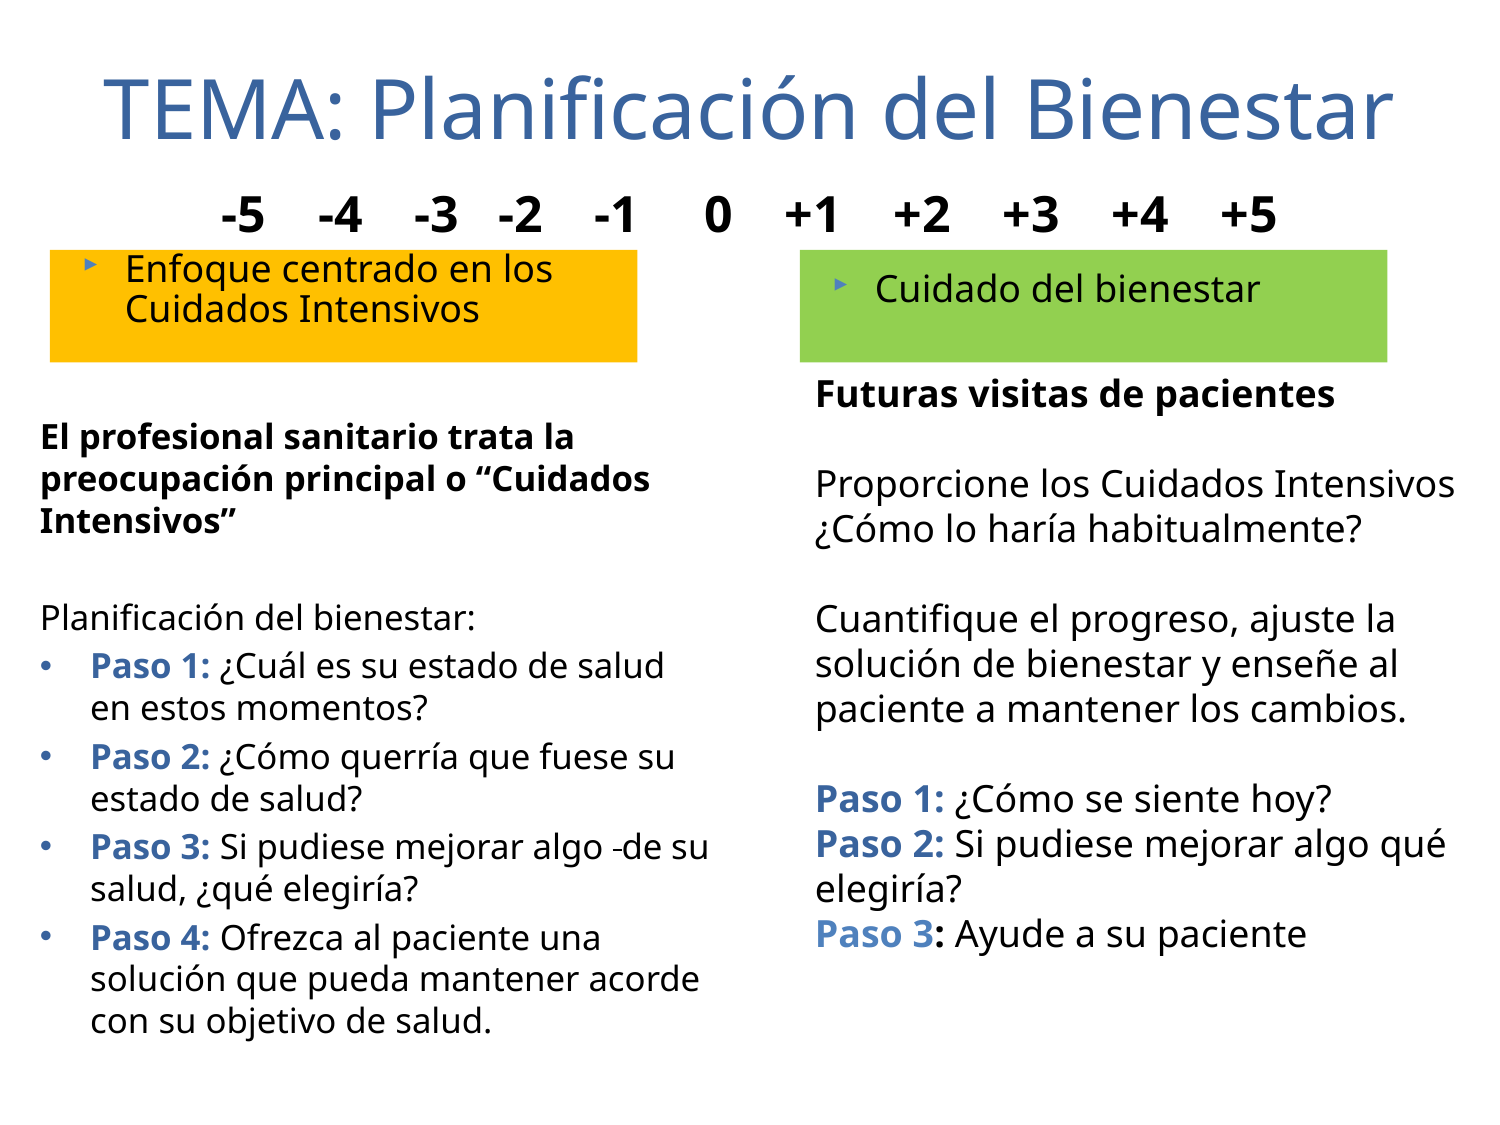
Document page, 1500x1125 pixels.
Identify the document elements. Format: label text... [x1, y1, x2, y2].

list El profesional sanitario trata la preocupación principal o “Cuidados Intensivos” Planificación del bienestar: Paso 1: ¿Cuál es su estado de salud en estos momentos? Paso 2: ¿Cómo querría que fuese su estado de salud? Paso 3: Si pudiese mejorar algo de su salud, ¿qué elegiría? Paso 4: Ofrezca al paciente una solución que pueda mantener acorde con su objetivo de salud. [24, 407, 725, 1050]
text_box Enfoque centrado en los Cuidados Intensivos [49, 249, 638, 363]
text_box Cuidado del bienestar [799, 249, 1388, 363]
text_box Futuras visitas de pacientes Proporcione los Cuidados Intensivos ¿Cómo lo haría habitualmente? Cuantifique el progreso, ajuste la solución de bienestar y enseñe al paciente a mantener los cambios. Paso 1: ¿Cómo se siente hoy? Paso 2: Si pudiese mejorar algo qué elegiría? Paso 3: Ayude a su paciente [800, 362, 1500, 1008]
text_box -5 -4 -3 -2 -1 0 +1 +2 +3 +4 +5 [0, 174, 1500, 338]
title TEMA: Planificación del Bienestar [62, 37, 1438, 174]
